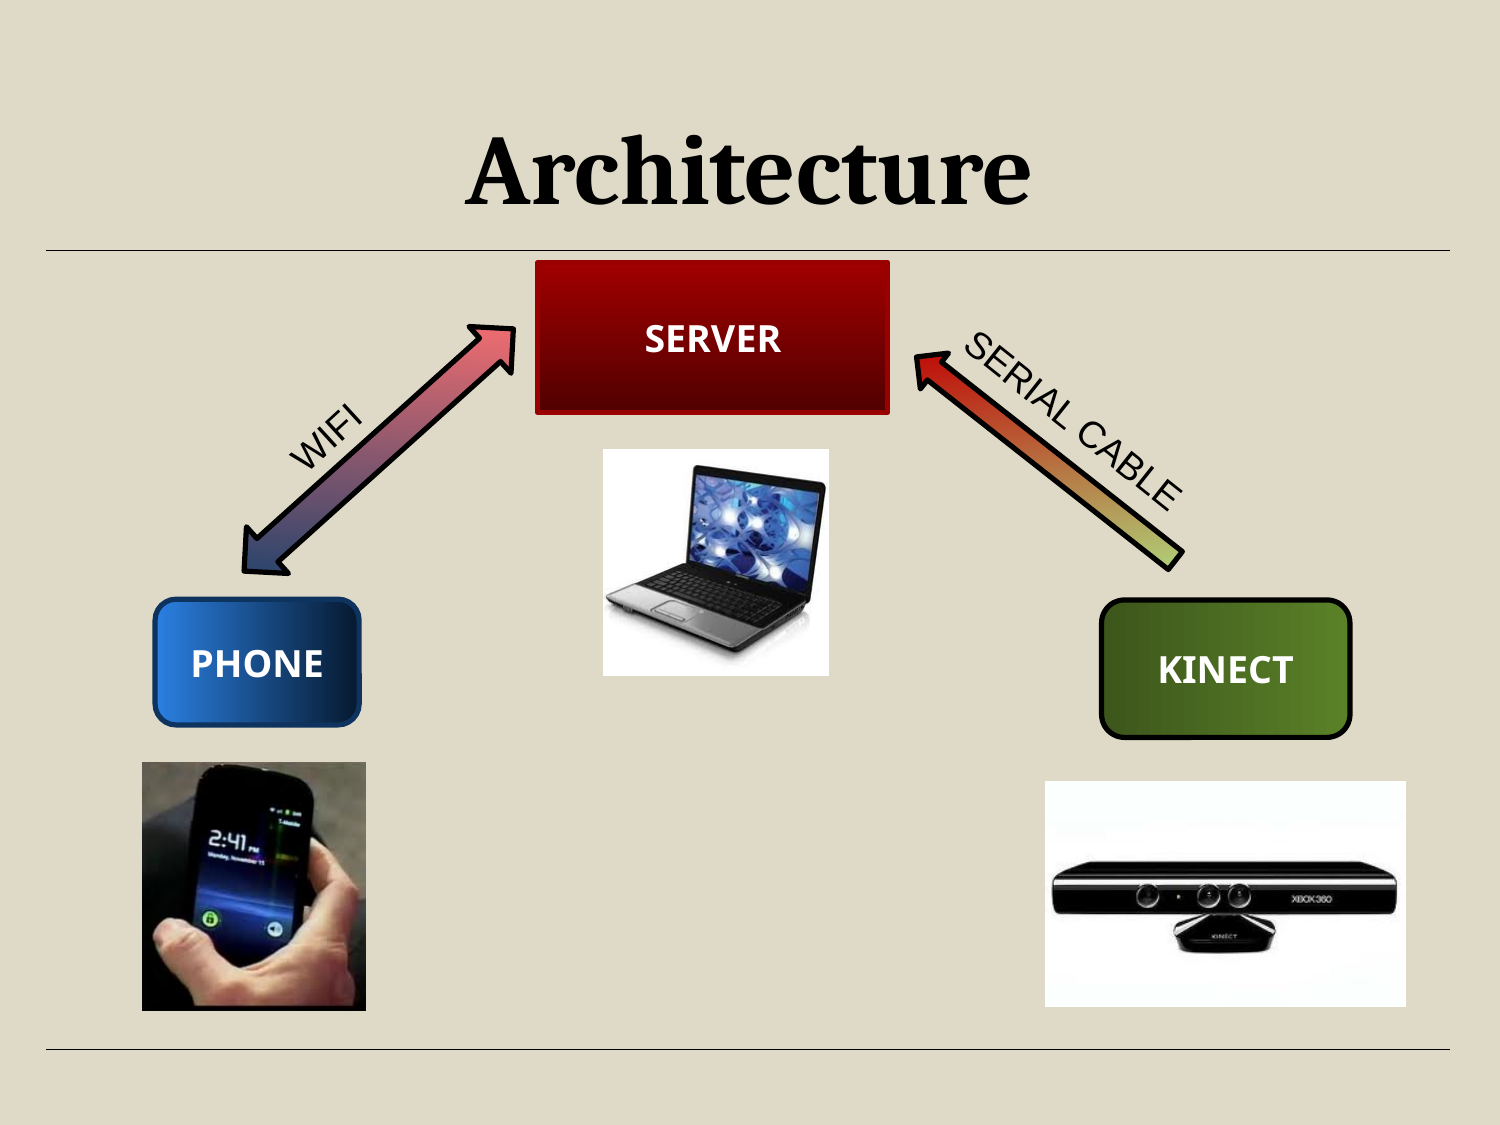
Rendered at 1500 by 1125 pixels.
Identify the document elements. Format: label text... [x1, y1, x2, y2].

picture [1043, 779, 1408, 1009]
text_box [241, 323, 516, 577]
text_box KINECT [1098, 597, 1353, 741]
text_box WIFI [265, 359, 407, 496]
text_box [913, 351, 1185, 573]
title Architecture [104, 17, 1395, 233]
text_box SERVER [535, 260, 890, 415]
text_box SERIAL CABLE [941, 303, 1229, 551]
text_box PHONE [152, 596, 362, 728]
picture [140, 760, 368, 1013]
picture [601, 447, 831, 678]
